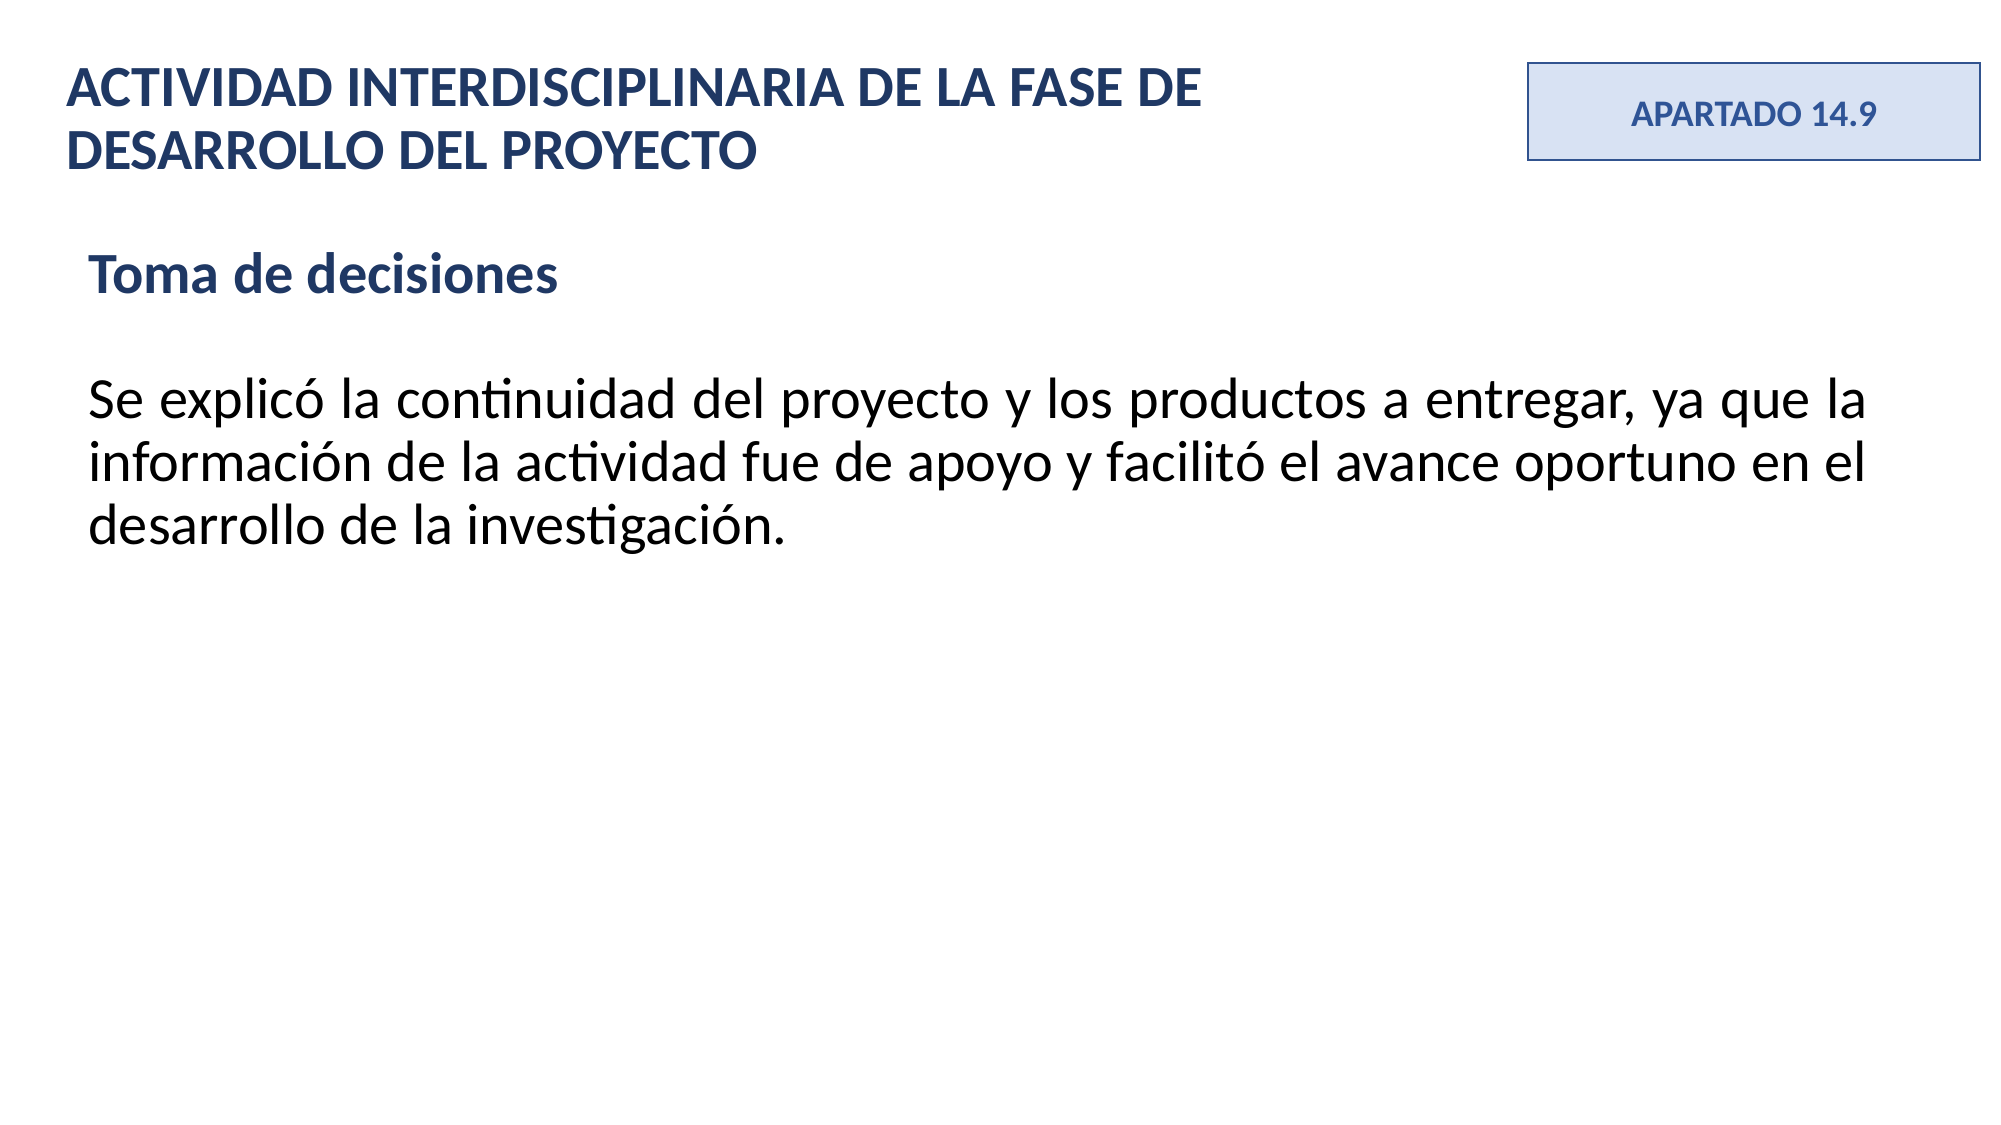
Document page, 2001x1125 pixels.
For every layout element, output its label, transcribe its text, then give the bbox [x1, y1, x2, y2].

text_box Toma de decisiones Se explicó la continuidad del proyecto y los productos a entregar, ya que la información de la actividad fue de apoyo y facilitó el avance oportuno en el desarrollo de la investigación. [73, 235, 1883, 968]
list ACTIVIDAD INTERDISCIPLINARIA DE LA FASE DE DESARROLLO DEL PROYECTO [51, 48, 1549, 207]
text_box APARTADO 14.9 [1528, 62, 1981, 161]
